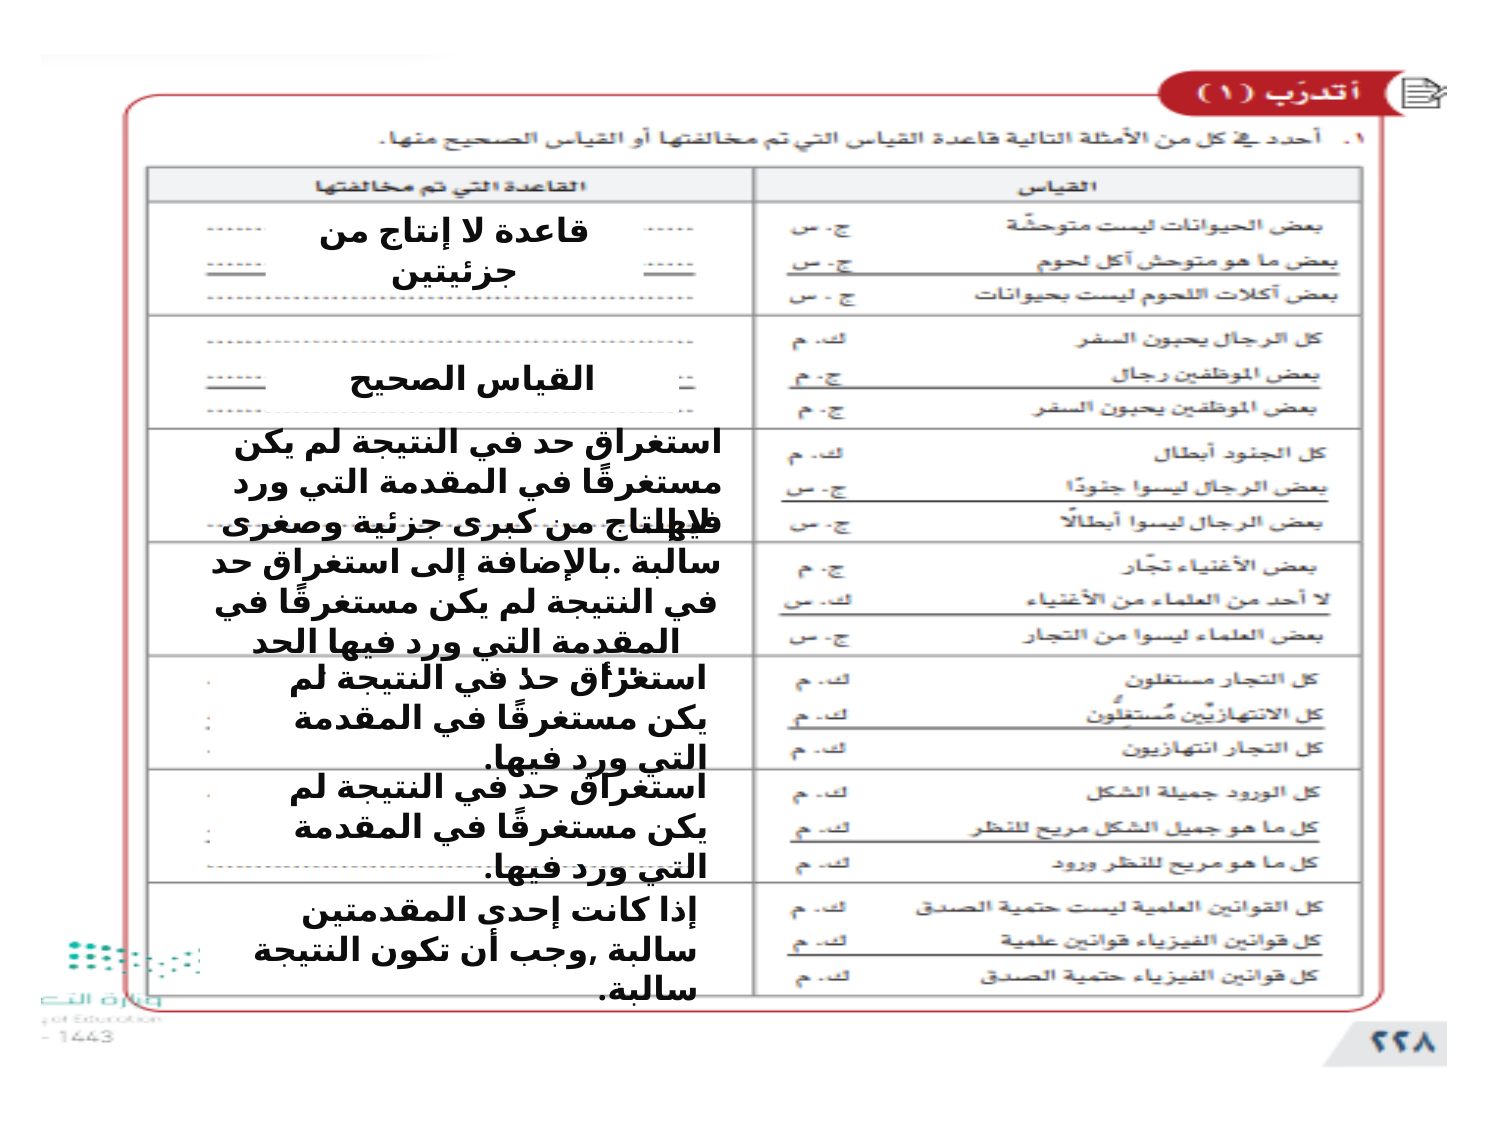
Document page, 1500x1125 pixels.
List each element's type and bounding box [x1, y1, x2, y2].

picture [41, 54, 1447, 1071]
